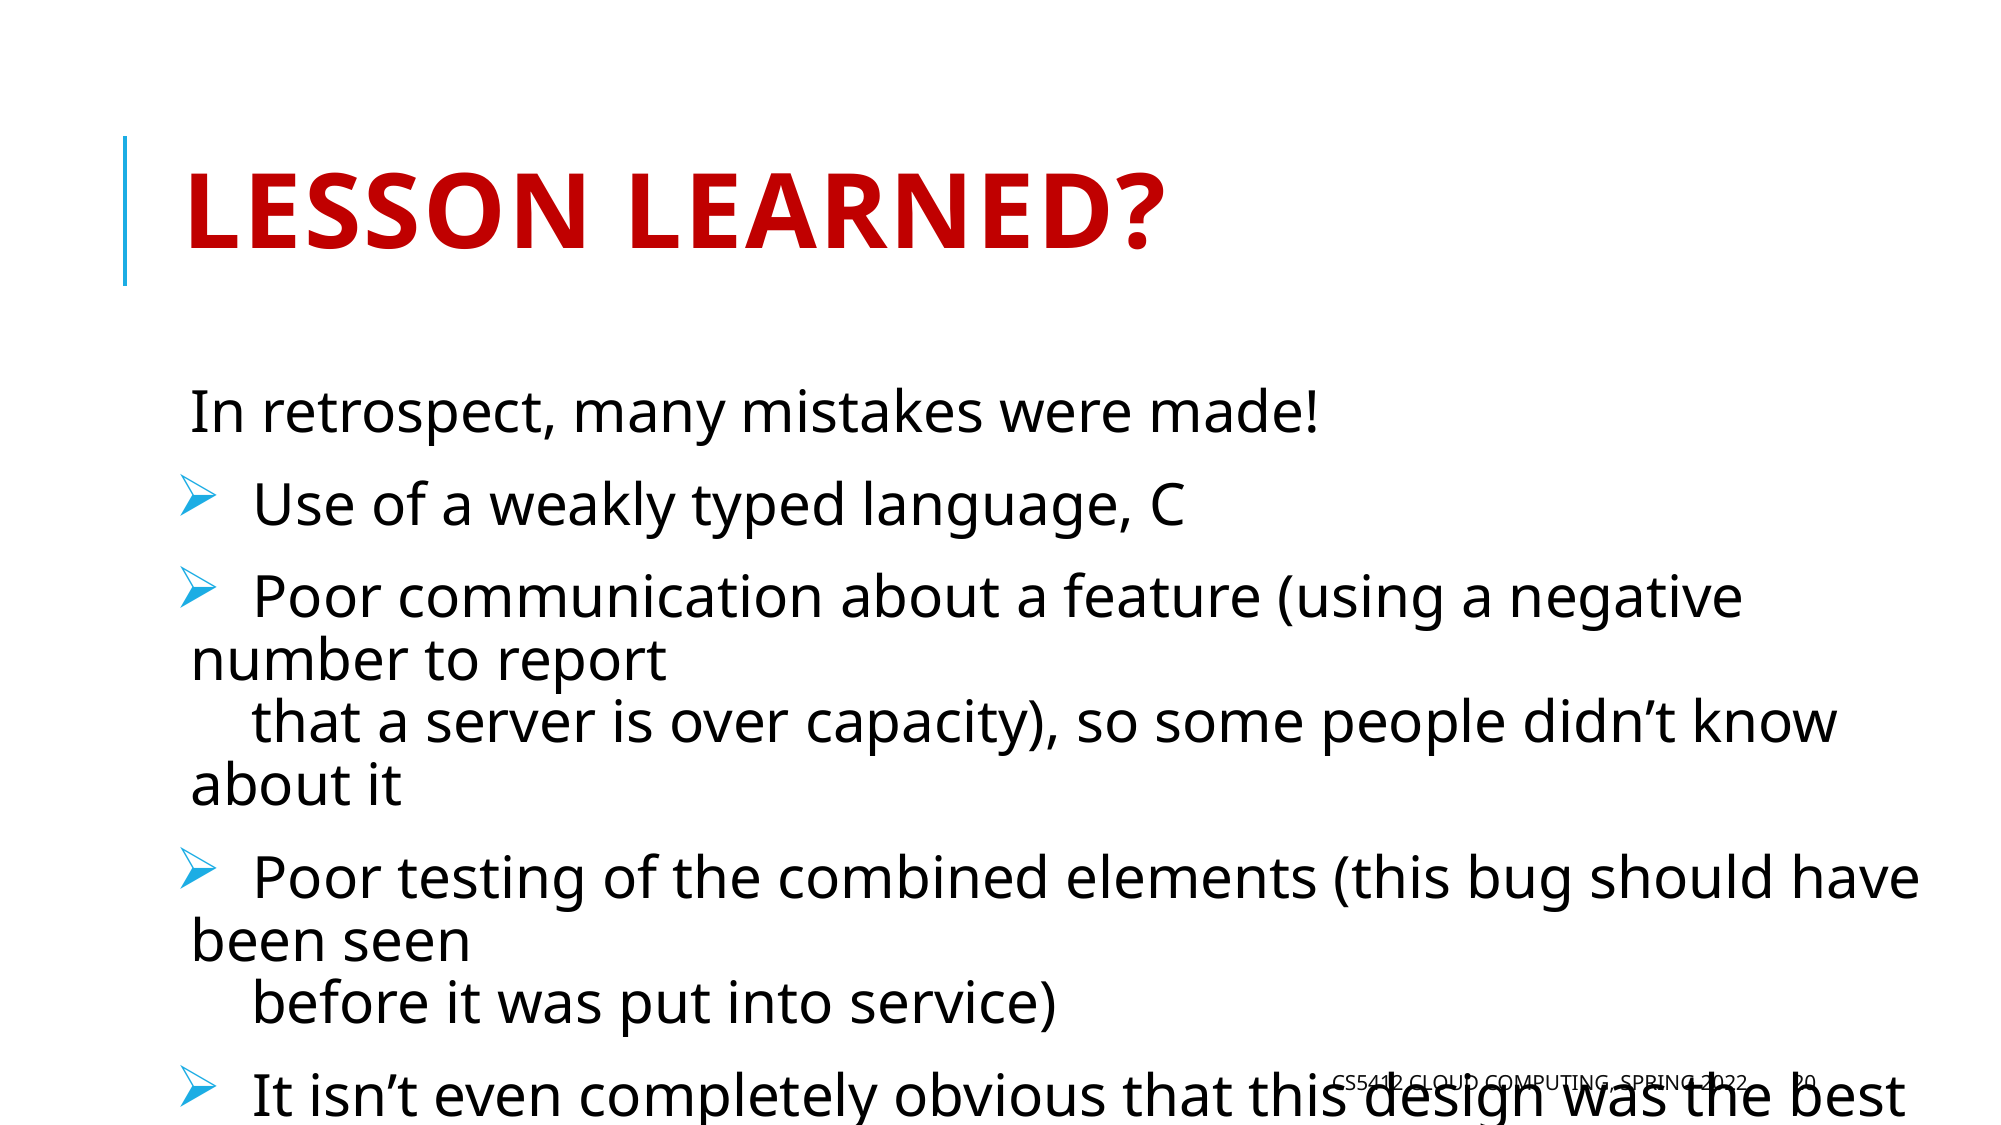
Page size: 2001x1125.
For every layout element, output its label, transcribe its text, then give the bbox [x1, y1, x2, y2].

list In retrospect, many mistakes were made! Use of a weakly typed language, C Poor communication about a feature (using a negative number to report that a server is over capacity), so some people didn’t know about it Poor testing of the combined elements (this bug should have been seen before it was put into service) It isn’t even completely obvious that this design was the best way to solve their actual S3 storage balancing task [168, 375, 1938, 1035]
footer CS5412 Cloud Computing, Spring 2022 [794, 1061, 1763, 1107]
title Lesson learned? [168, 96, 1938, 342]
slide_number 20 [1777, 1061, 1938, 1107]
